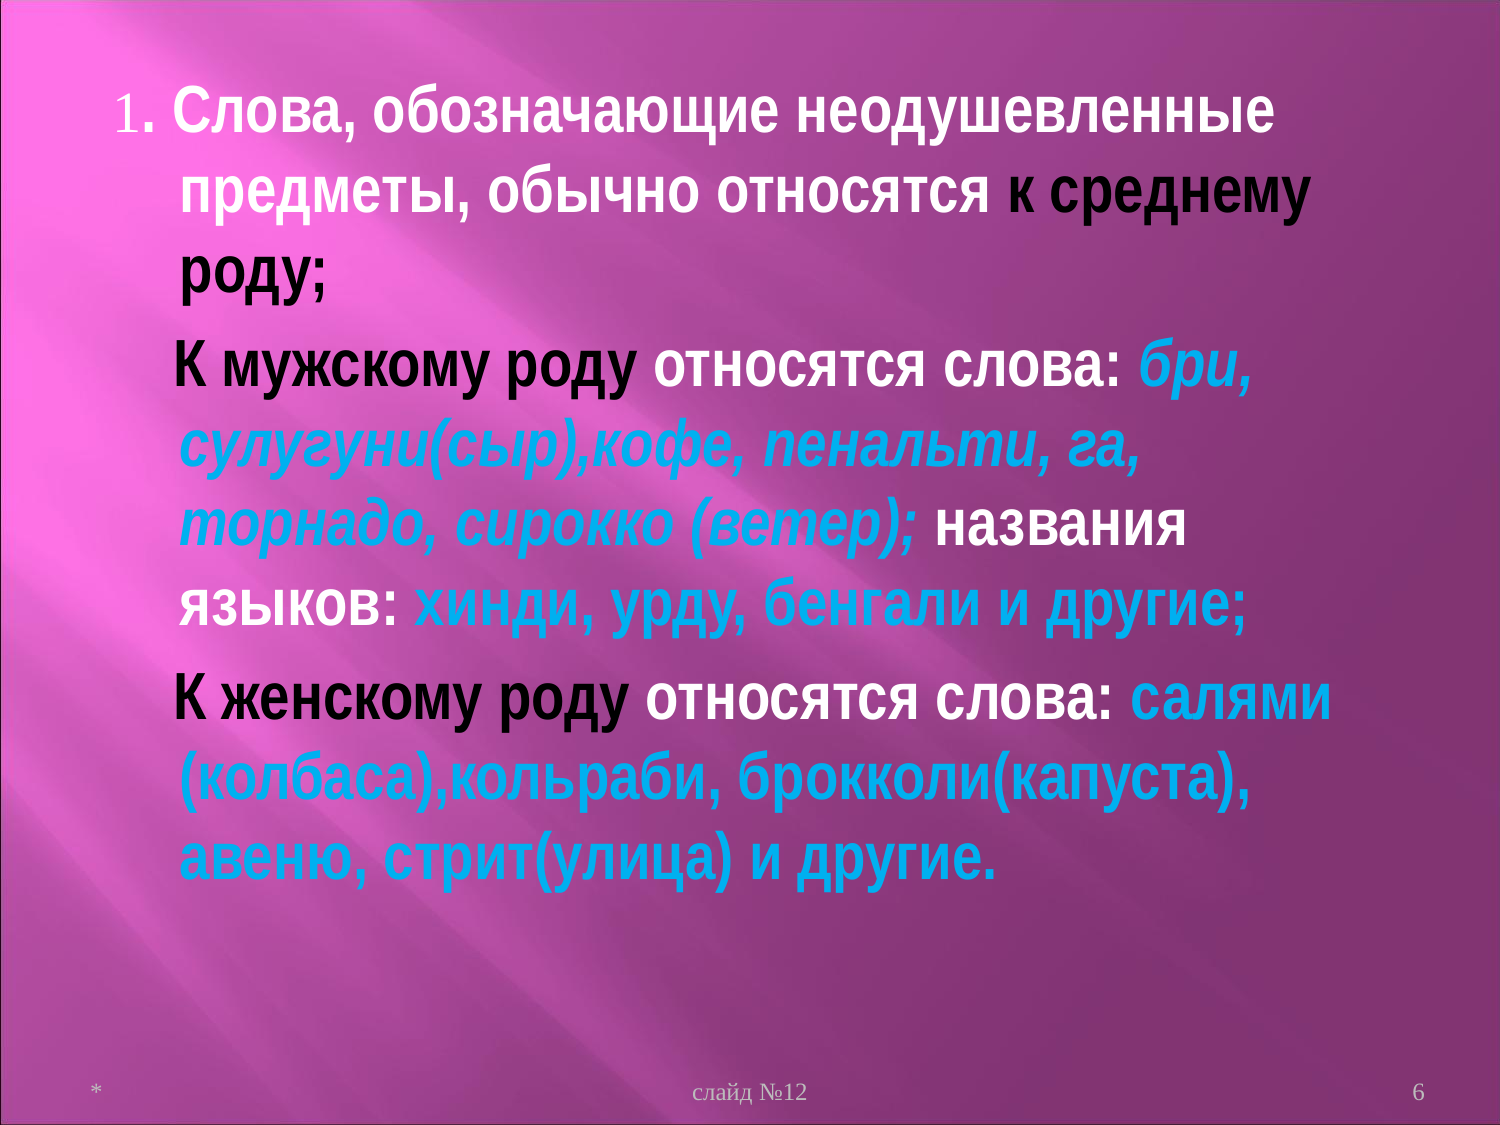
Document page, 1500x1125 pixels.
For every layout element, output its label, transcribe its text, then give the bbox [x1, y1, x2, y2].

text_box * [75, 1052, 425, 1113]
list 1. Слова, обозначающие неодушевленные предметы, обычно относятся к среднему роду; К мужскому роду относятся слова: бри, сулугуни(сыр),кофе, пенальти, га, торнадо, сирокко (ветер); названия языков: хинди, урду, бенгали и другие; К женскому роду относятся слова: салями (колбаса),кольраби, брокколи(капуста), авеню, стрит(улица) и другие. [75, 58, 1425, 1035]
text_box слайд №12 [512, 1052, 988, 1113]
text_box 6 [1299, 1052, 1425, 1113]
picture [0, 0, 1500, 1125]
